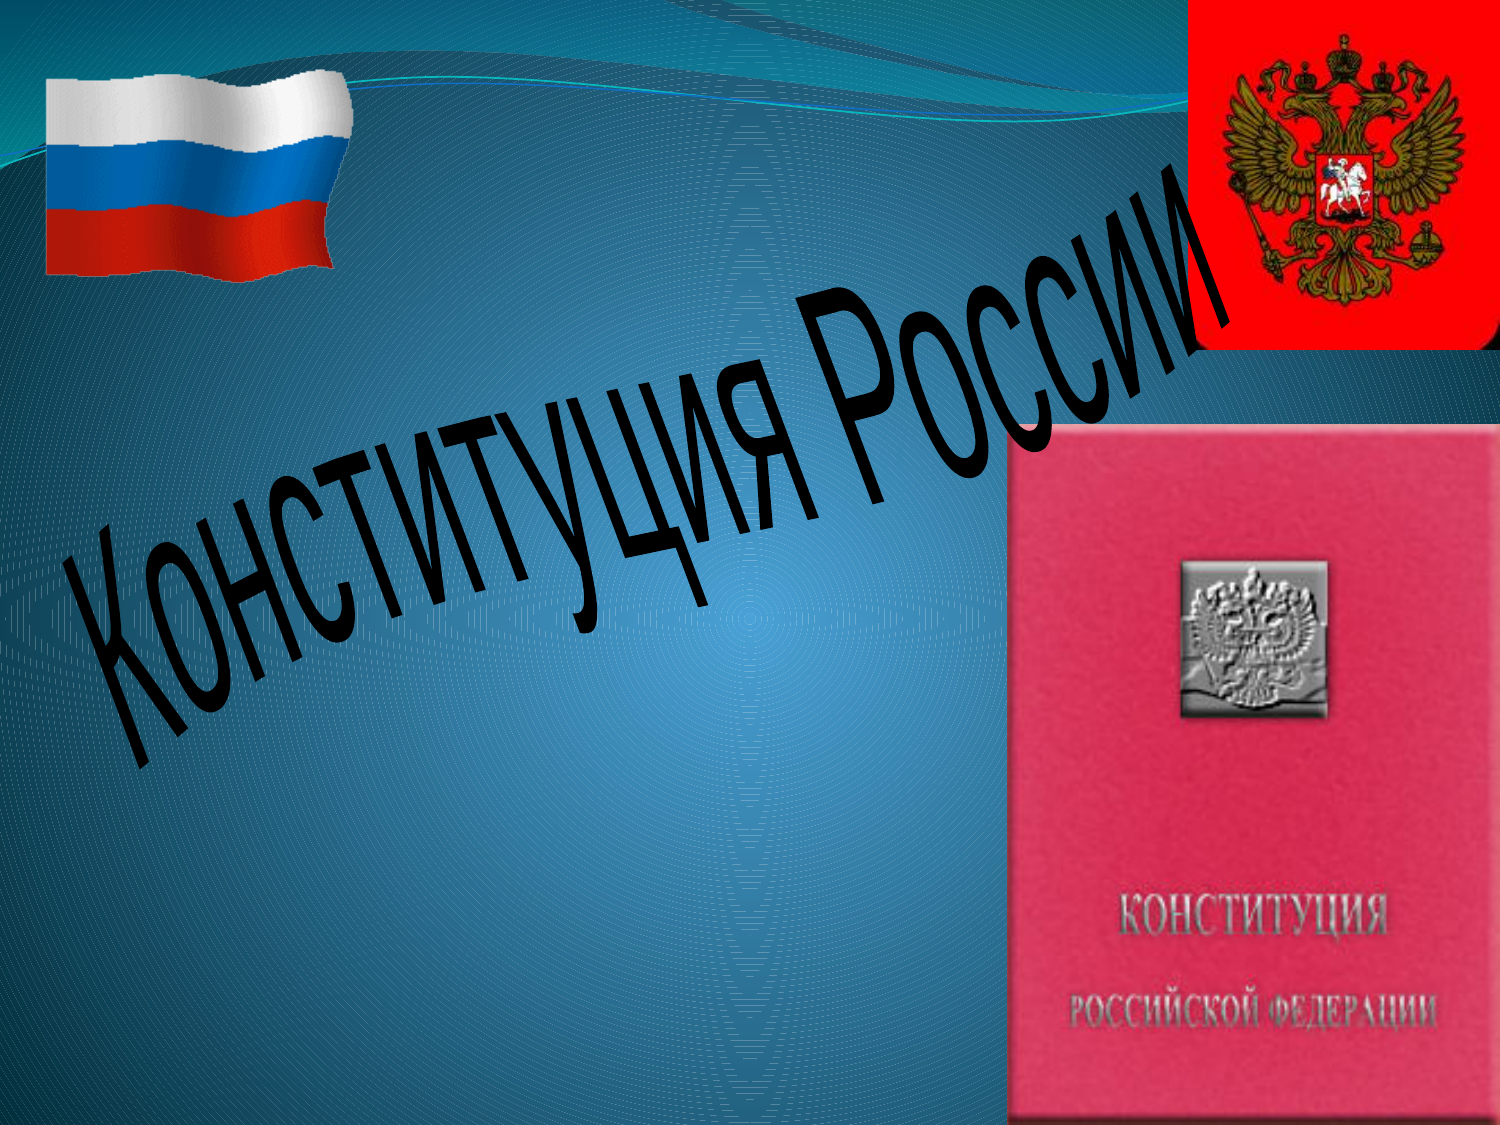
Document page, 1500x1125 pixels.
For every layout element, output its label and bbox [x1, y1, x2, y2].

picture [1187, 0, 1500, 351]
picture [1007, 424, 1500, 1125]
picture [37, 62, 358, 294]
